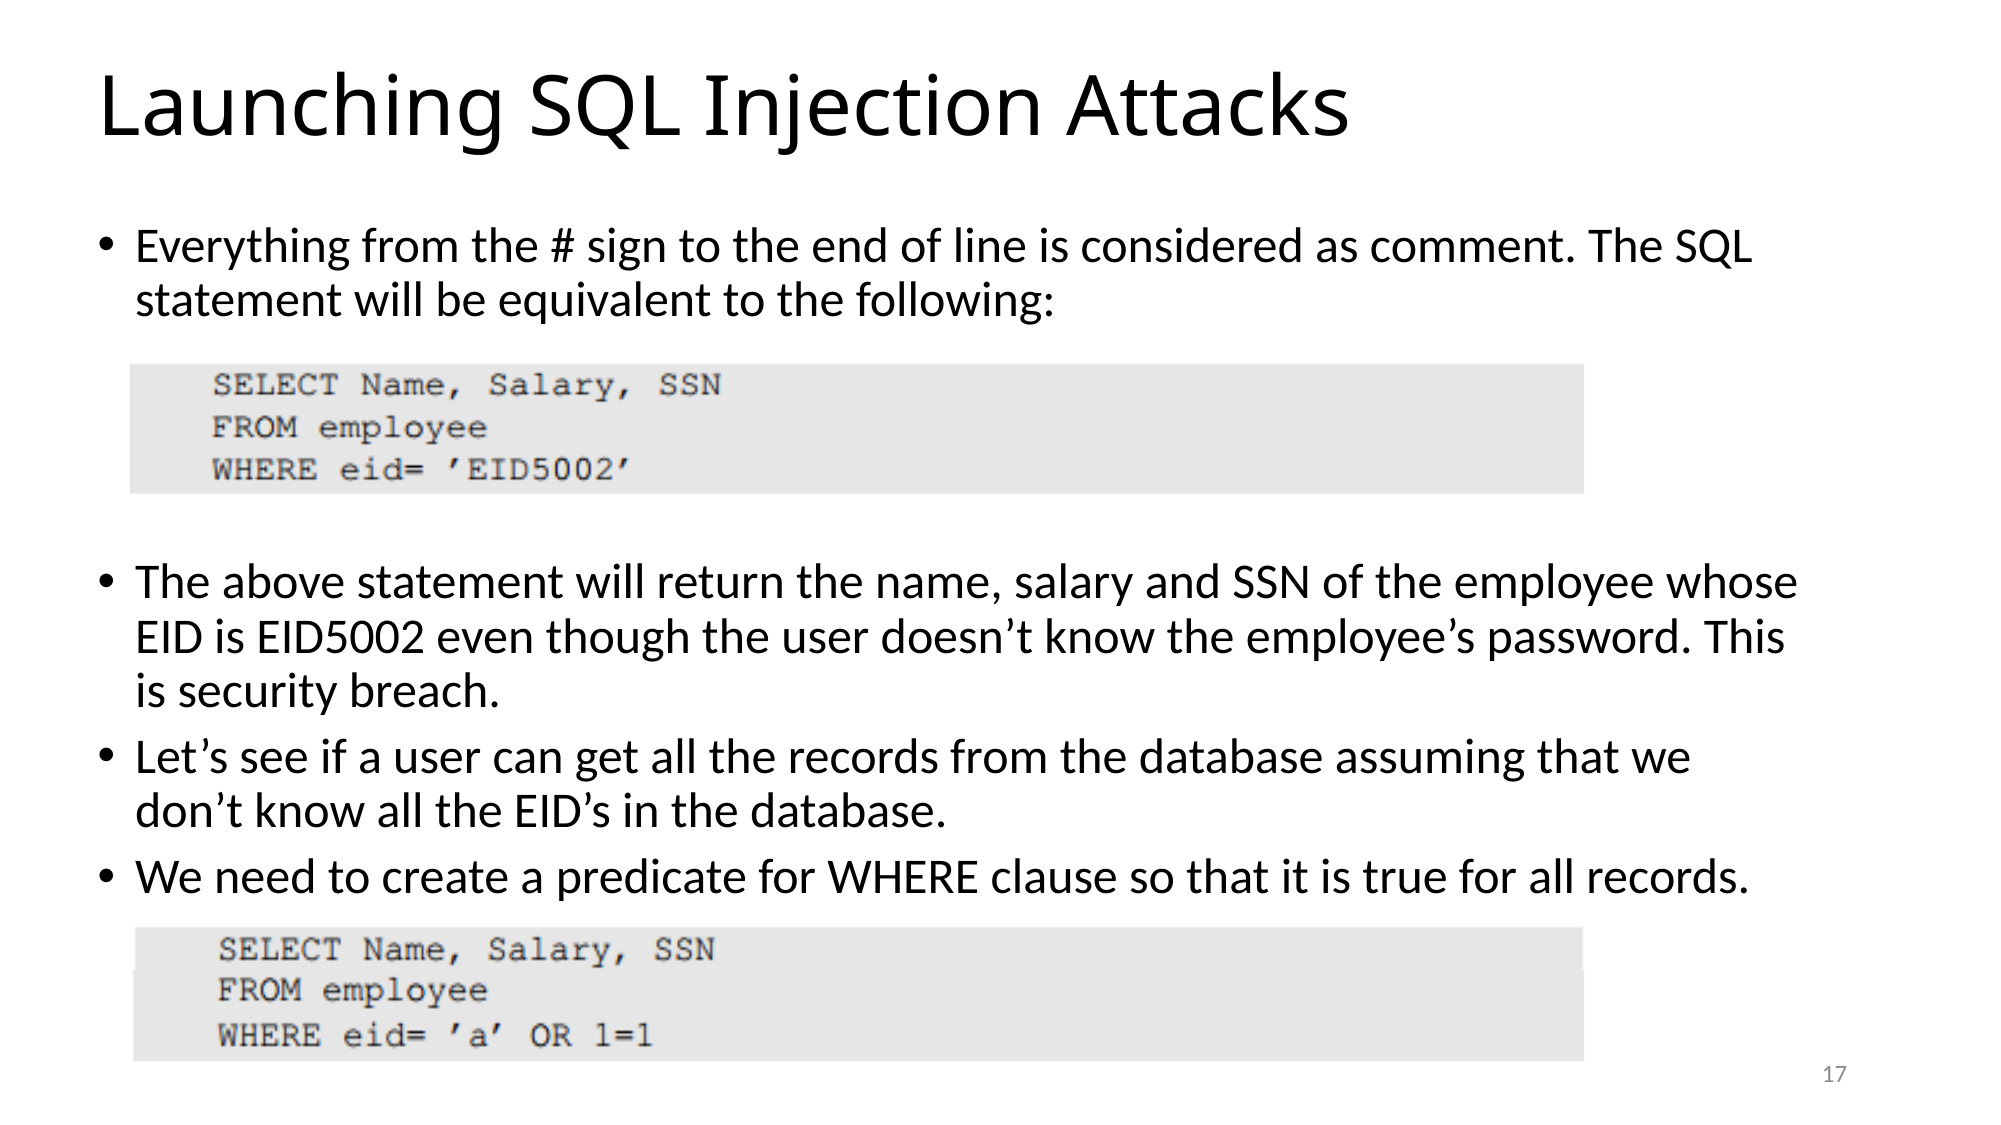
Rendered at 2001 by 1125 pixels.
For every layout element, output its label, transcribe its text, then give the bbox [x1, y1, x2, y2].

title Launching SQL Injection Attacks [82, 0, 1879, 218]
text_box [129, 923, 1585, 1062]
picture [129, 359, 1585, 498]
slide_number 17 [1412, 1042, 1863, 1103]
list Everything from the # sign to the end of line is considered as comment. The SQL statement will be equivalent to the following: The above statement will return the name, salary and SSN of the employee whose EID is EID5002 even though the user doesn’t know the employee’s password. This is security breach. Let’s see if a user can get all the records from the database assuming that we don’t know all the EID’s in the database. We need to create a predicate for WHERE clause so that it is true for all records. [82, 211, 1827, 1125]
